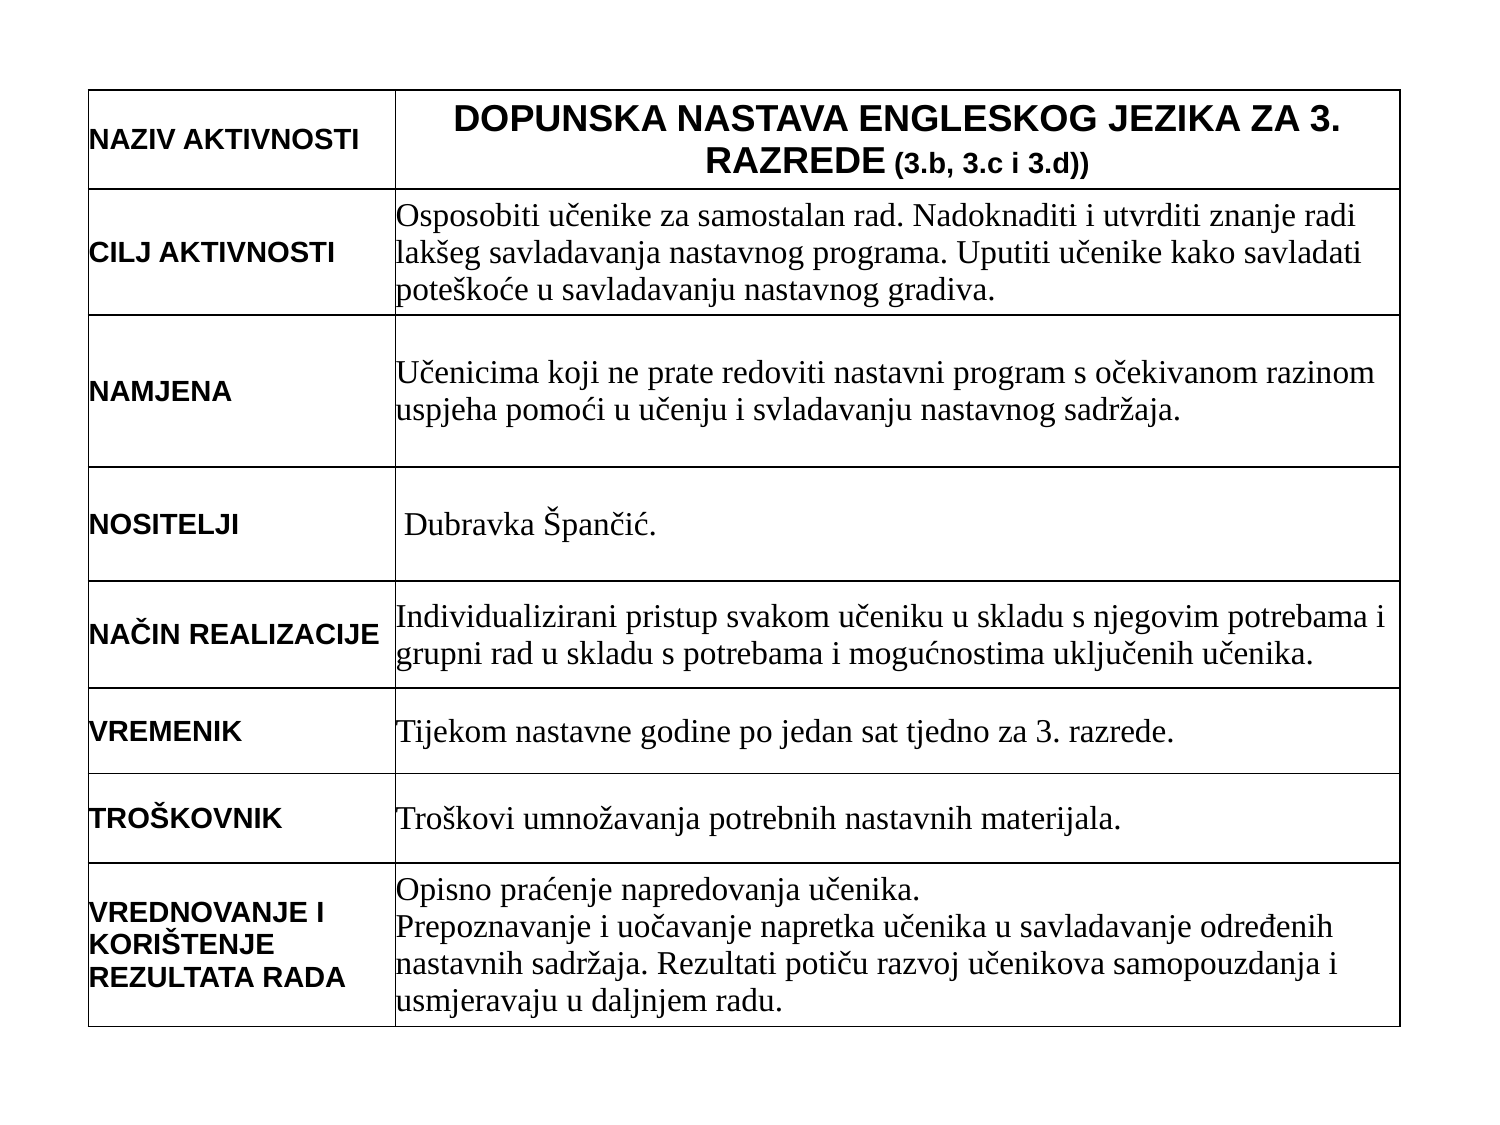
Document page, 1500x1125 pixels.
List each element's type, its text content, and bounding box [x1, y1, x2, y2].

table_cell NOSITELJI [89, 468, 395, 580]
table_cell NAČIN REALIZACIJE [89, 582, 395, 687]
table_header NAZIV AKTIVNOSTI [89, 91, 395, 188]
table_cell Dubravka Špančić. [396, 468, 1399, 580]
table_cell NAMJENA [89, 316, 395, 466]
table_header DOPUNSKA NASTAVA ENGLESKOG JEZIKA ZA 3. RAZREDE (3.b, 3.c i 3.d)) [396, 91, 1399, 188]
table_cell Opisno praćenje napredovanja učenika. Prepoznavanje i uočavanje napretka učenika u savladavanje određenih nastavnih sadržaja. Rezultati potiču razvoj učenikova samopouzdanja i usmjeravaju u daljnjem radu. [396, 864, 1399, 1026]
table_cell VREMENIK [89, 689, 395, 773]
table_cell TROŠKOVNIK [89, 774, 395, 862]
table_cell Učenicima koji ne prate redoviti nastavni program s očekivanom razinom uspjeha pomoći u učenju i svladavanju nastavnog sadržaja. [396, 316, 1399, 466]
table_cell Osposobiti učenike za samostalan rad. Nadoknaditi i utvrditi znanje radi lakšeg savladavanja nastavnog programa. Uputiti učenike kako savladati poteškoće u savladavanju nastavnog gradiva. [396, 190, 1399, 314]
table_cell CILJ AKTIVNOSTI [89, 190, 395, 314]
table_cell VREDNOVANJE I KORIŠTENJE REZULTATA RADA [89, 864, 395, 1026]
table_cell Tijekom nastavne godine po jedan sat tjedno za 3. razrede. [396, 689, 1399, 773]
table_cell Troškovi umnožavanja potrebnih nastavnih materijala. [396, 774, 1399, 862]
table_cell Individualizirani pristup svakom učeniku u skladu s njegovim potrebama i grupni rad u skladu s potrebama i mogućnostima uključenih učenika. [396, 582, 1399, 687]
